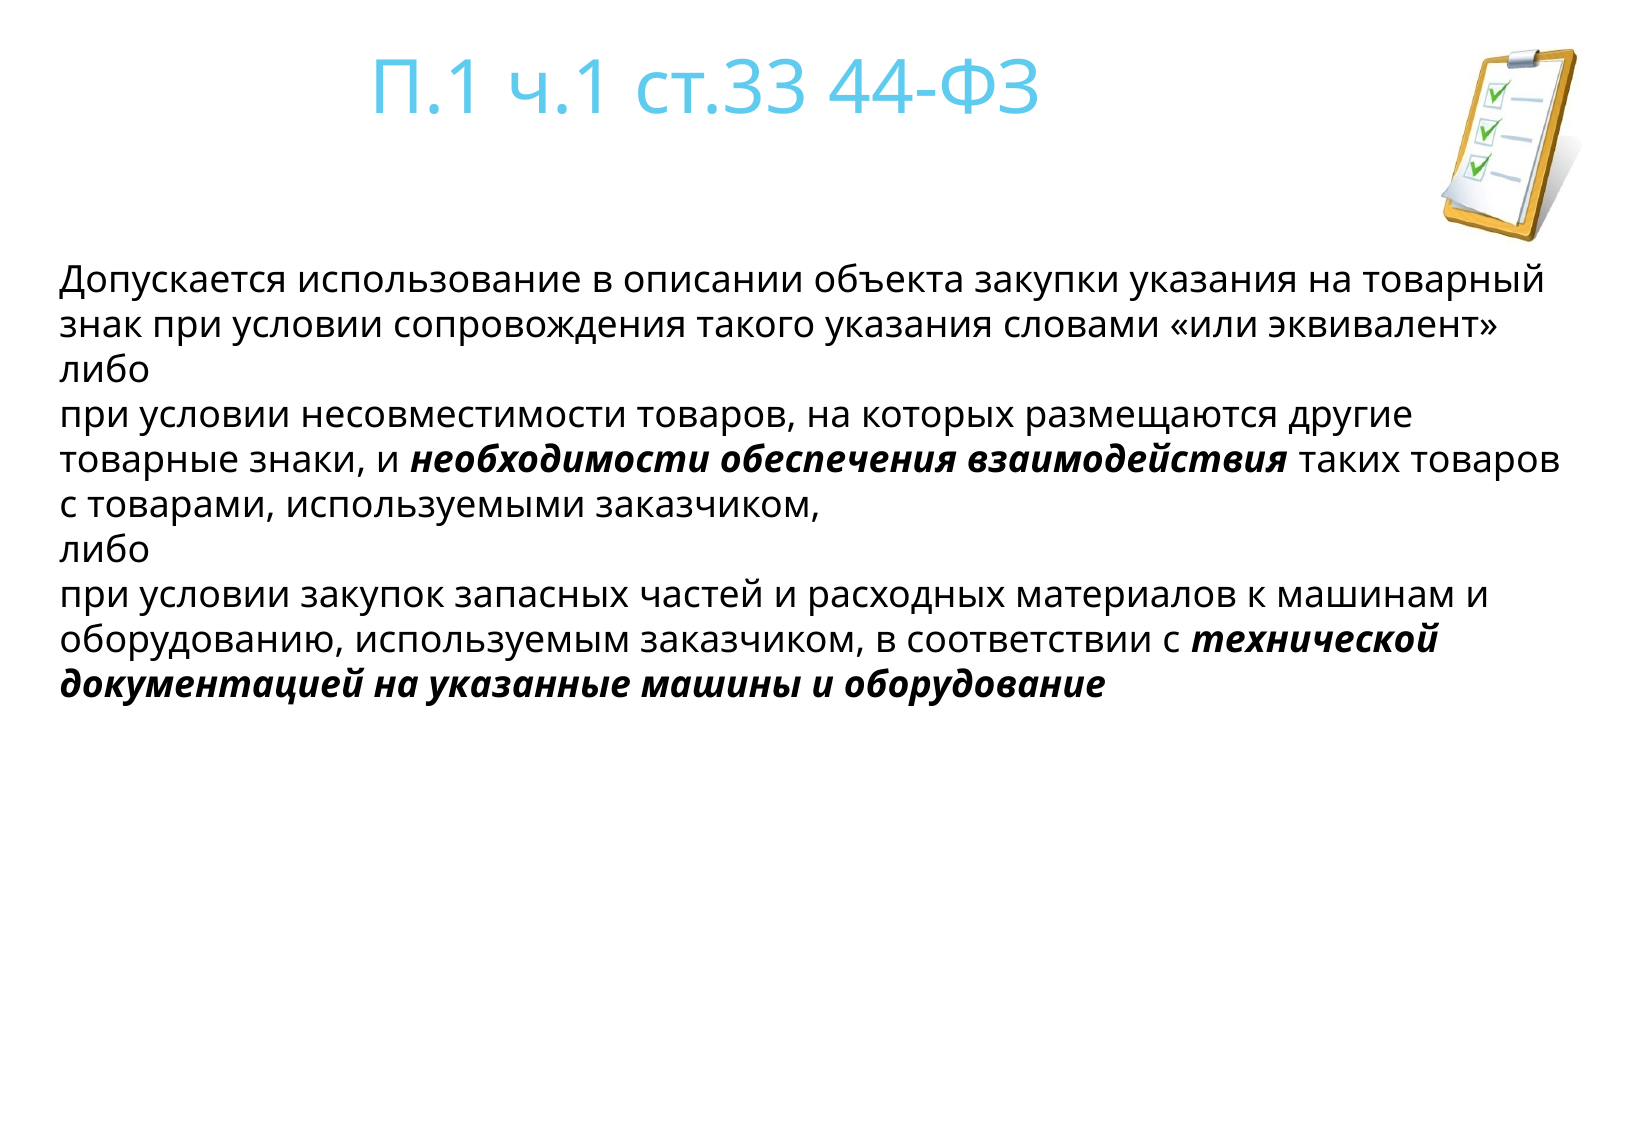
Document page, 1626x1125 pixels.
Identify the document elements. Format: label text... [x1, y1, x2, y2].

title П.1 ч.1 ст.33 44-ФЗ [141, 31, 1270, 150]
text_box Допускается использование в описании объекта закупки указания на товарный знак при условии сопровождения такого указания словами «или эквивалент» либо при условии несовместимости товаров, на которых размещаются другие товарные знаки, и необходимости обеспечения взаимодействия таких товаров с товарами, используемыми заказчиком, либо при условии закупок запасных частей и расходных материалов к машинам и оборудованию, используемым заказчиком, в соответствии с технической документацией на указанные машины и оборудование [44, 247, 1582, 758]
picture [1439, 34, 1583, 249]
